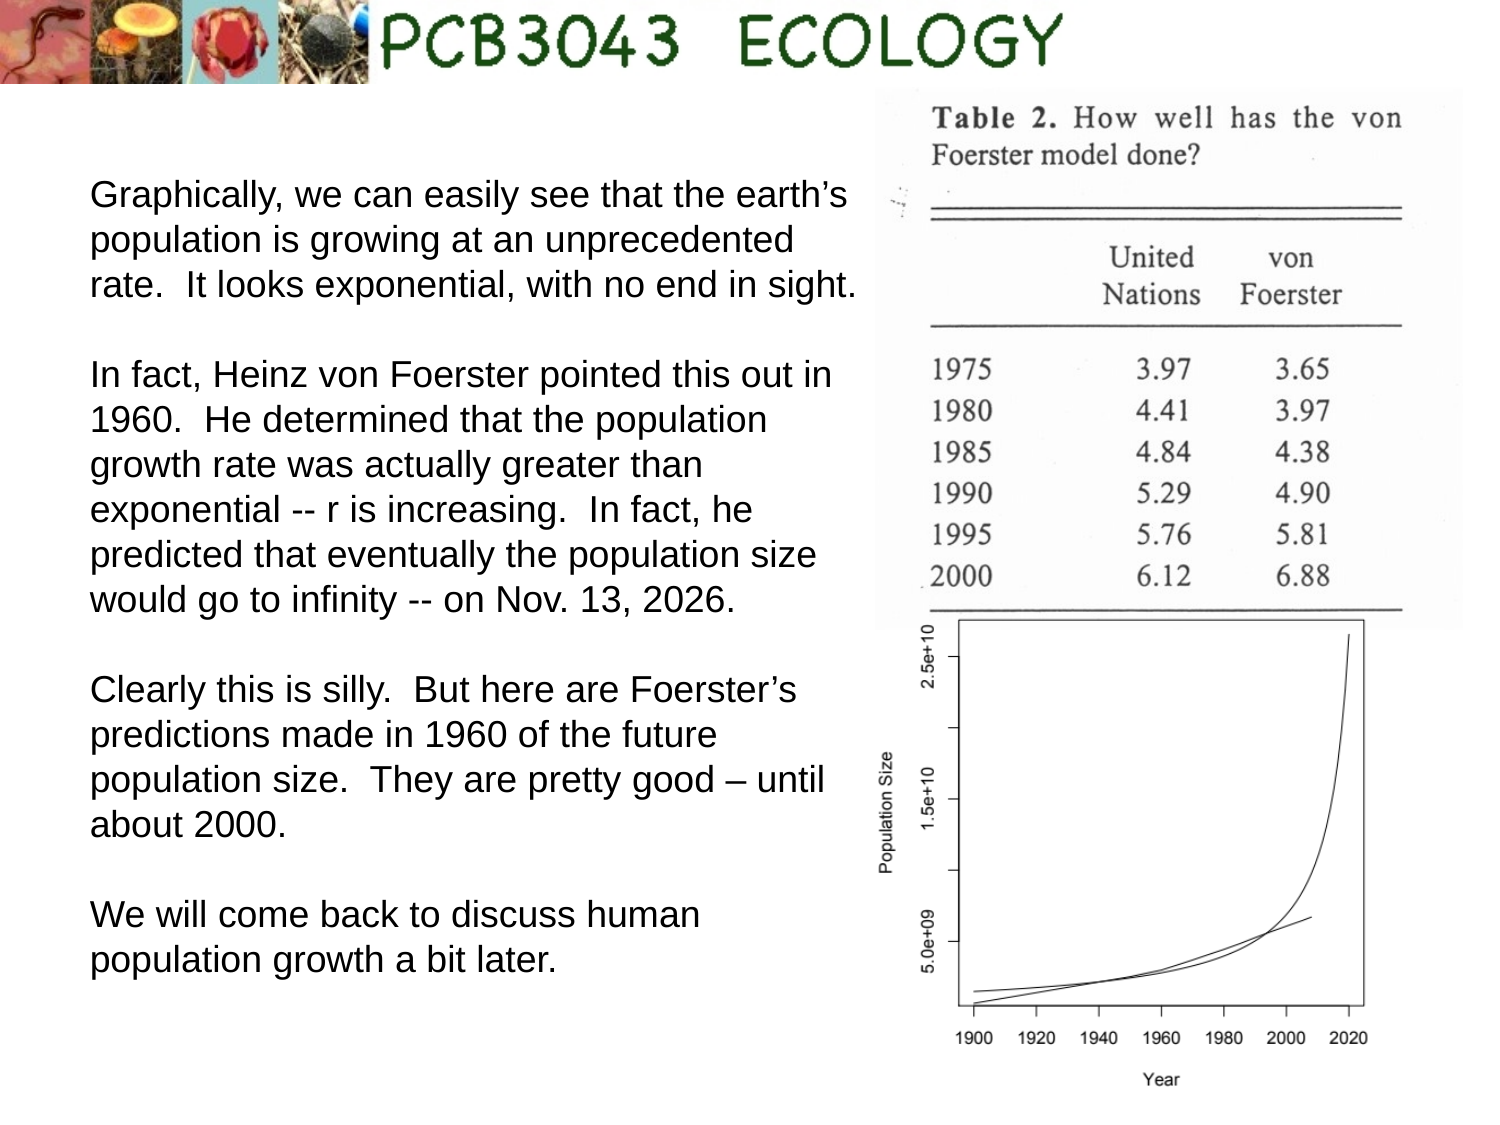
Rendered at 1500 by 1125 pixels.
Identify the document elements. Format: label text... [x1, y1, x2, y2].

picture [0, 0, 1088, 84]
picture [874, 87, 1463, 1088]
text_box Graphically, we can easily see that the earth’s population is growing at an unprecedented rate. It looks exponential, with no end in sight. In fact, Heinz von Foerster pointed this out in 1960. He determined that the population growth rate was actually greater than exponential -- r is increasing. In fact, he predicted that eventually the population size would go to infinity -- on Nov. 13, 2026. Clearly this is silly. But here are Foerster’s predictions made in 1960 of the future population size. They are pretty good – until about 2000. We will come back to discuss human population growth a bit later. [74, 162, 869, 988]
